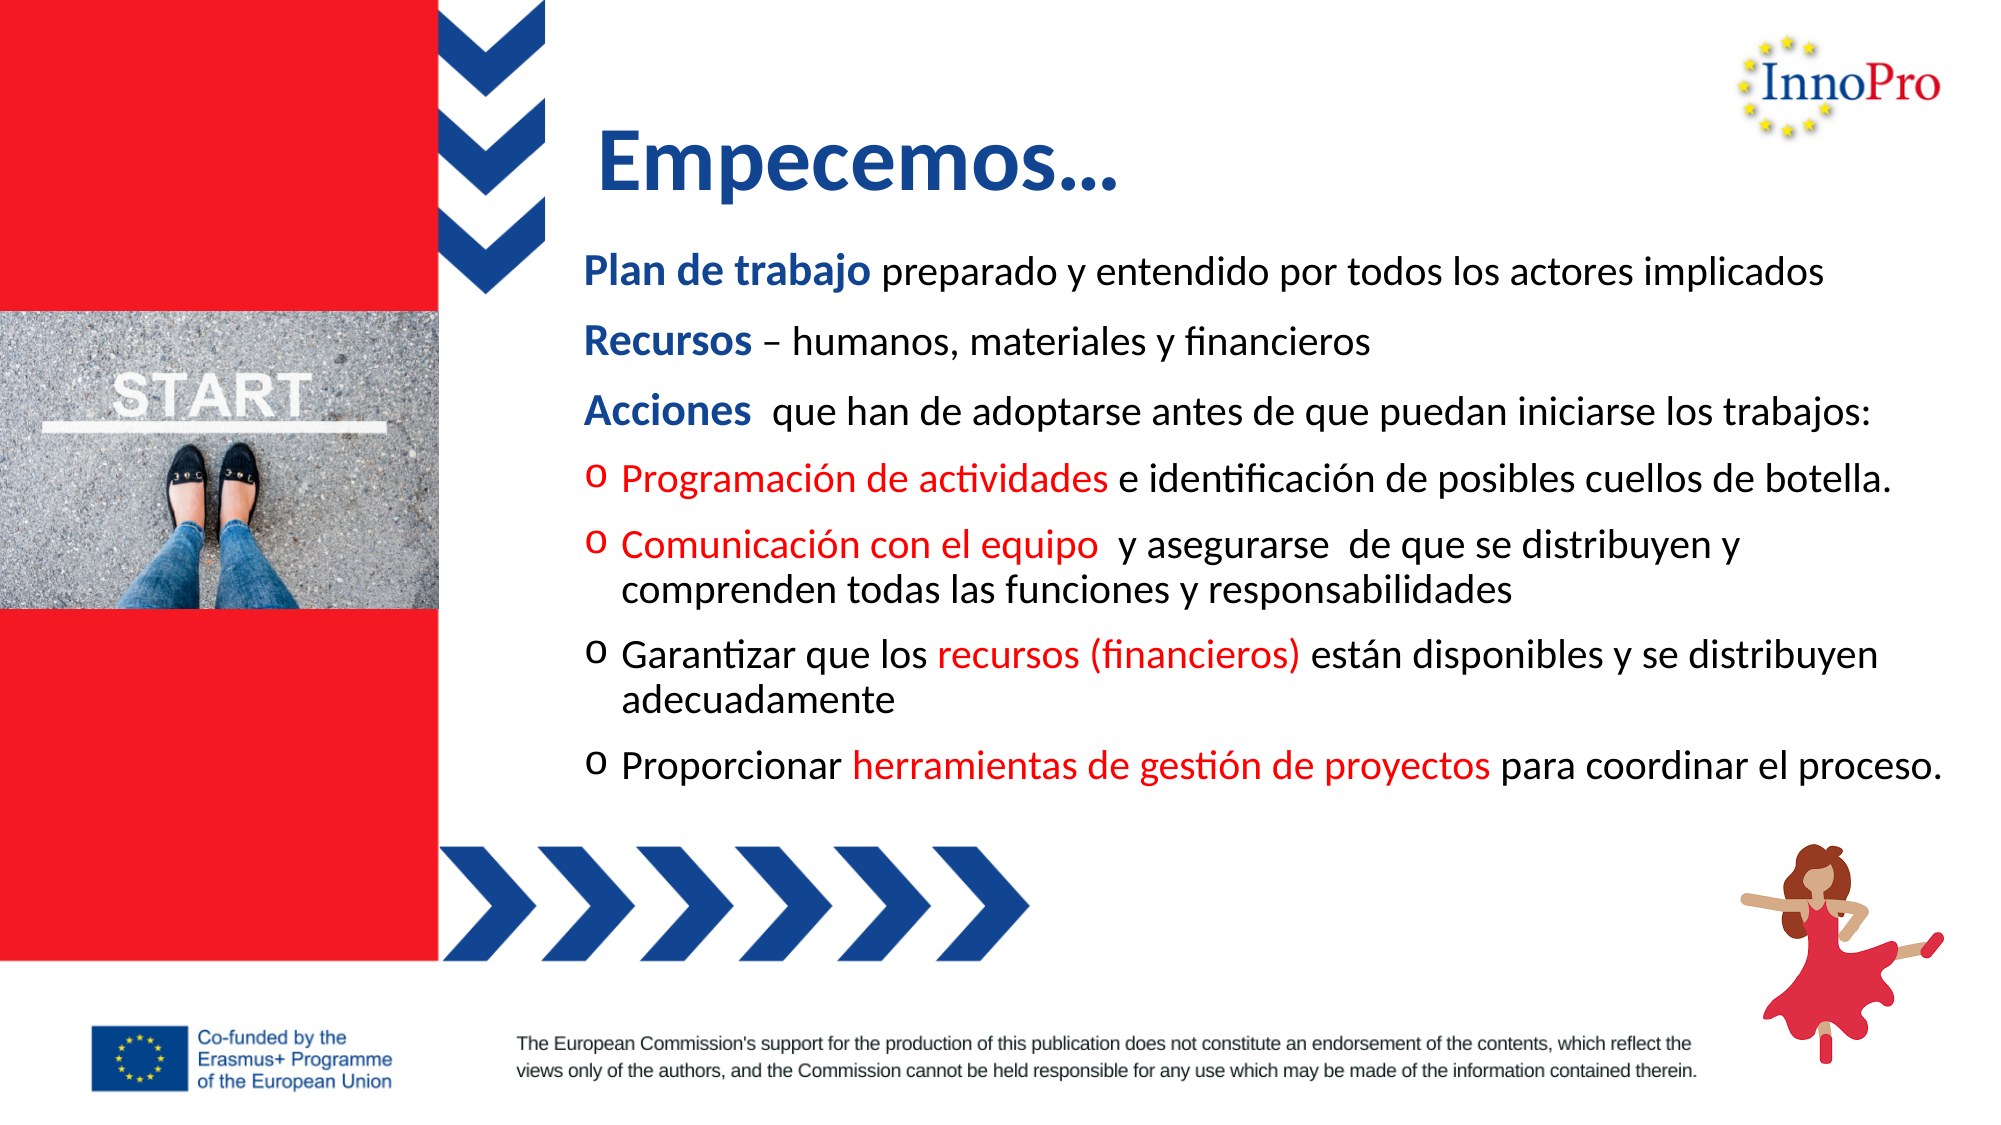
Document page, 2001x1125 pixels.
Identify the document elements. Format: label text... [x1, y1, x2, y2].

picture [0, 0, 2001, 1125]
list Plan de trabajo preparado y entendido por todos los actores implicados Recursos – humanos, materiales y financieros Acciones que han de adoptarse antes de que puedan iniciarse los trabajos: Programación de actividades e identificación de posibles cuellos de botella. Comunicación con el equipo y asegurarse de que se distribuyen y comprenden todas las funciones y responsabilidades Garantizar que los recursos (financieros) están disponibles y se distribuyen adecuadamente Proporcionar herramientas de gestión de proyectos para coordinar el proceso. [568, 237, 1969, 740]
text_box Empecemos… [582, 51, 1237, 270]
